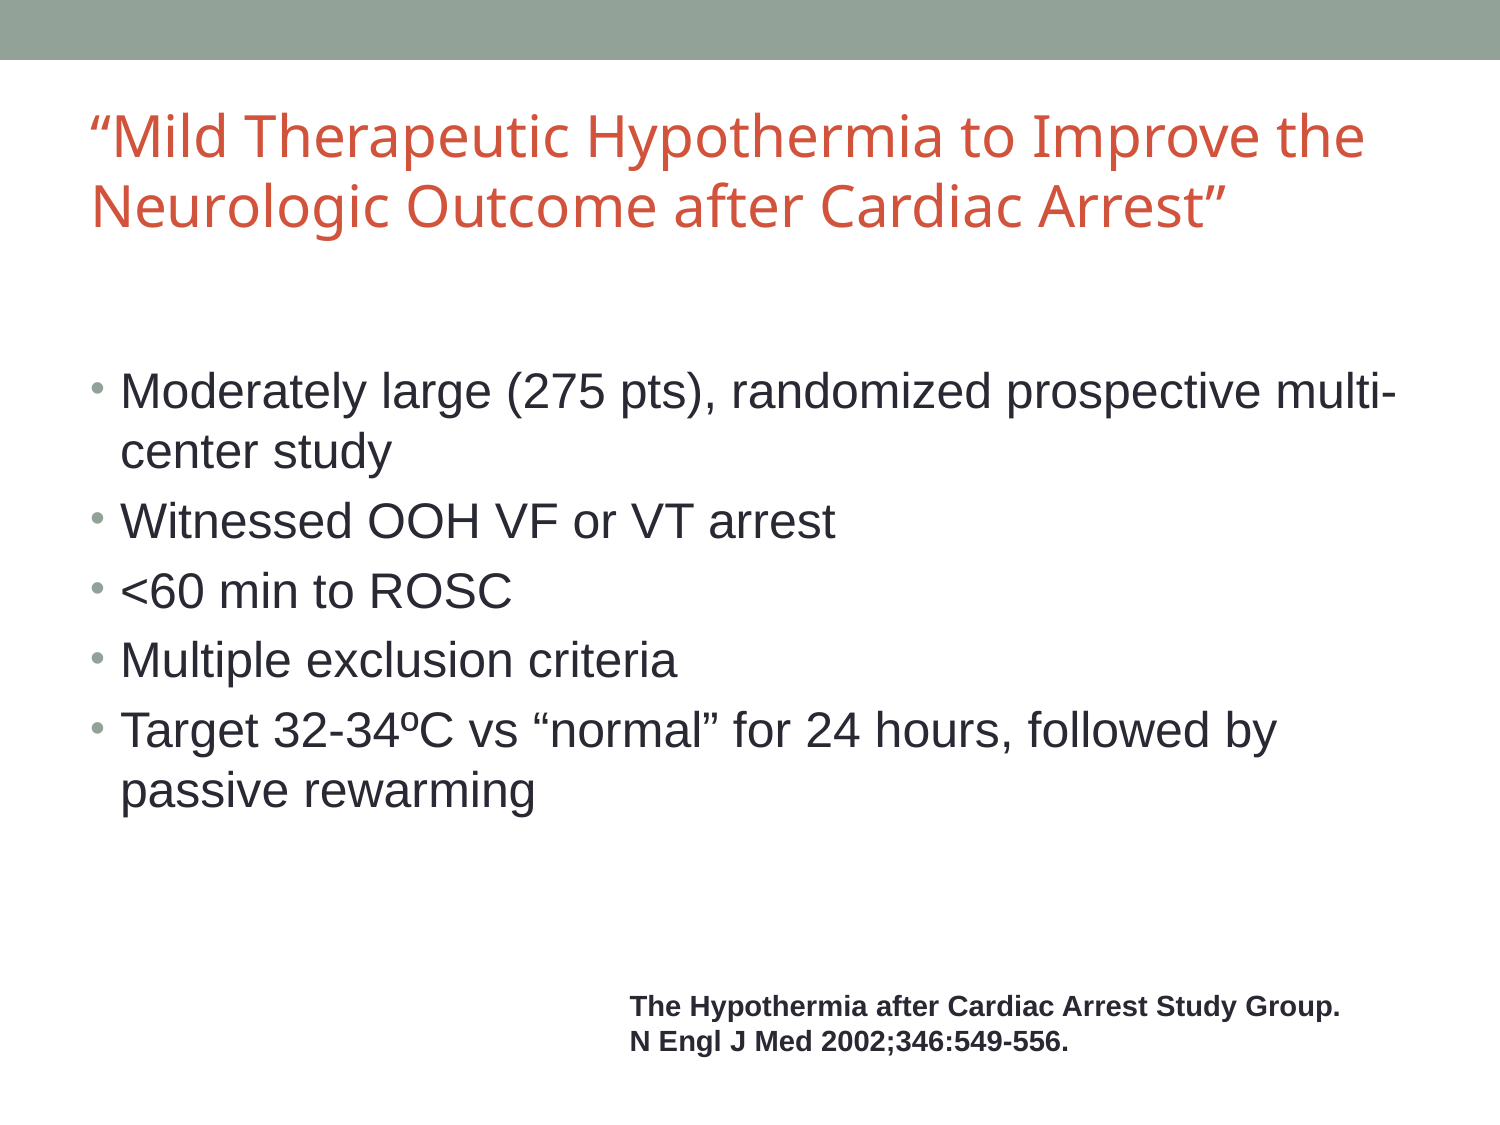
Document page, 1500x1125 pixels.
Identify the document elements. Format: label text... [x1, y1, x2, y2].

text_box The Hypothermia after Cardiac Arrest Study Group. N Engl J Med 2002;346:549-556. [614, 979, 1459, 1065]
list Moderately large (275 pts), randomized prospective multi-center study Witnessed OOH VF or VT arrest <60 min to ROSC Multiple exclusion criteria Target 32-34ºC vs “normal” for 24 hours, followed by passive rewarming [75, 350, 1425, 910]
title “Mild Therapeutic Hypothermia to Improve the Neurologic Outcome after Cardiac Arrest” [75, 87, 1425, 250]
